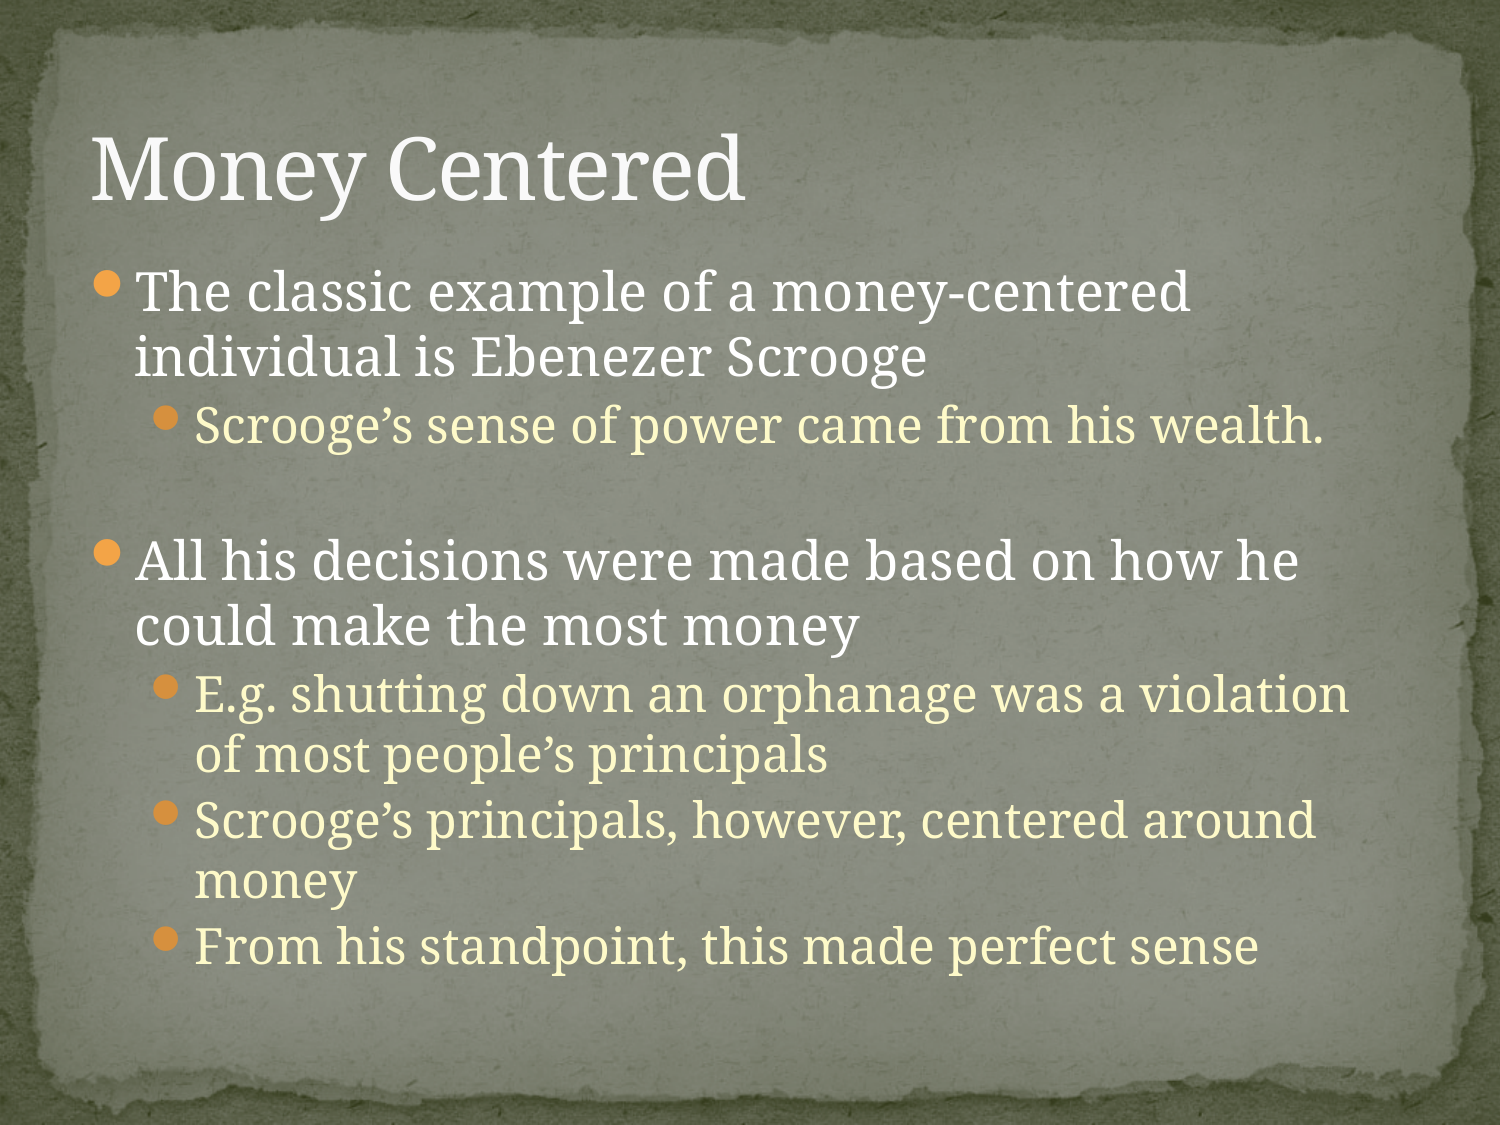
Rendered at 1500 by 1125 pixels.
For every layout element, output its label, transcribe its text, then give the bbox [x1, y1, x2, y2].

title Money Centered [74, 24, 1425, 225]
list The classic example of a money-centered individual is Ebenezer Scrooge Scrooge’s sense of power came from his wealth. All his decisions were made based on how he could make the most money E.g. shutting down an orphanage was a violation of most people’s principals Scrooge’s principals, however, centered around money From his standpoint, this made perfect sense [75, 249, 1425, 1000]
